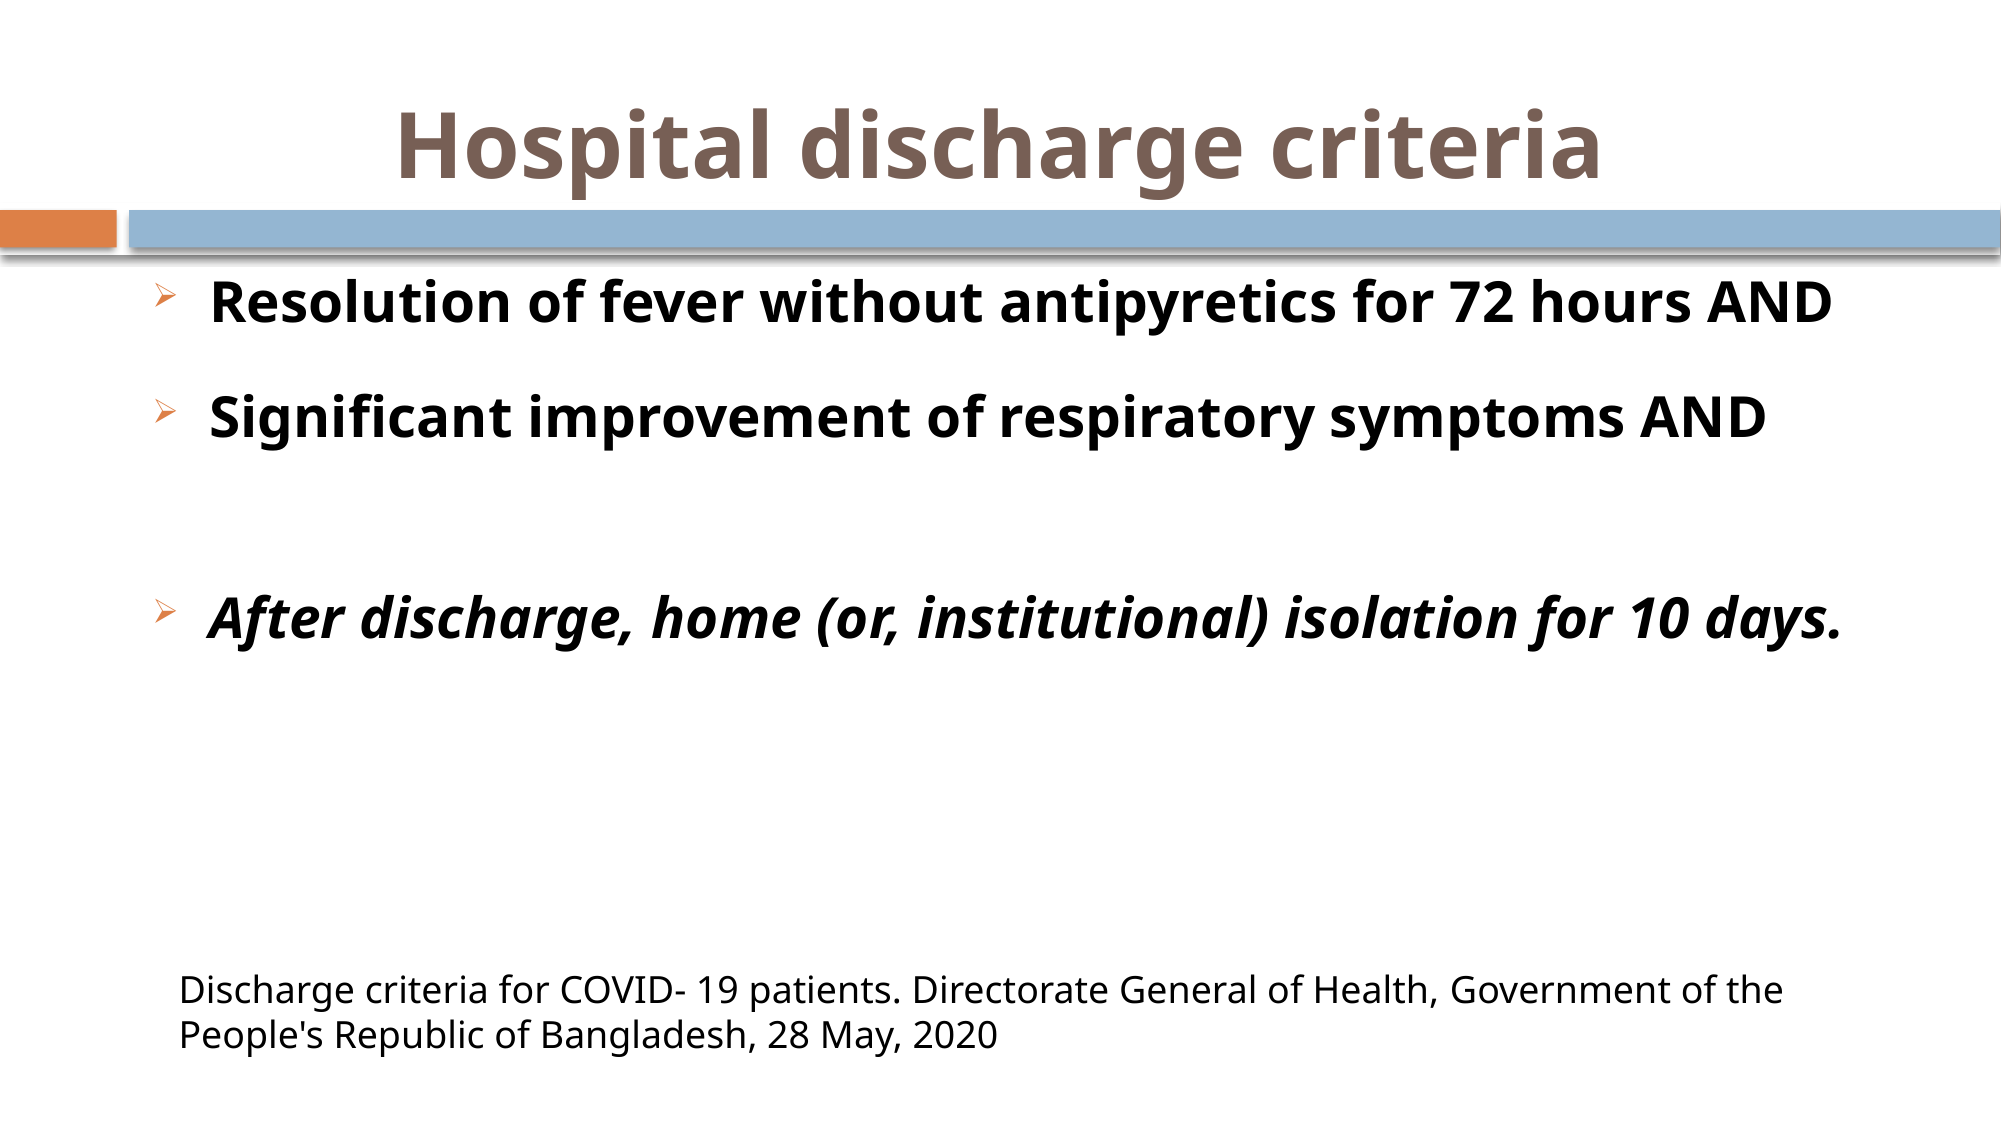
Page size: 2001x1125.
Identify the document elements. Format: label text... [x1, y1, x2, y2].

title Hospital discharge criteria [137, 59, 1863, 223]
list Resolution of fever without antipyretics for 72 hours AND Significant improvement of respiratory symptoms AND After discharge, home (or, institutional) isolation for 10 days. [137, 223, 1863, 933]
text_box Discharge criteria for COVID- 19 patients. Directorate General of Health, Government of the People's Republic of Bangladesh, 28 May, 2020 [163, 958, 1863, 1064]
